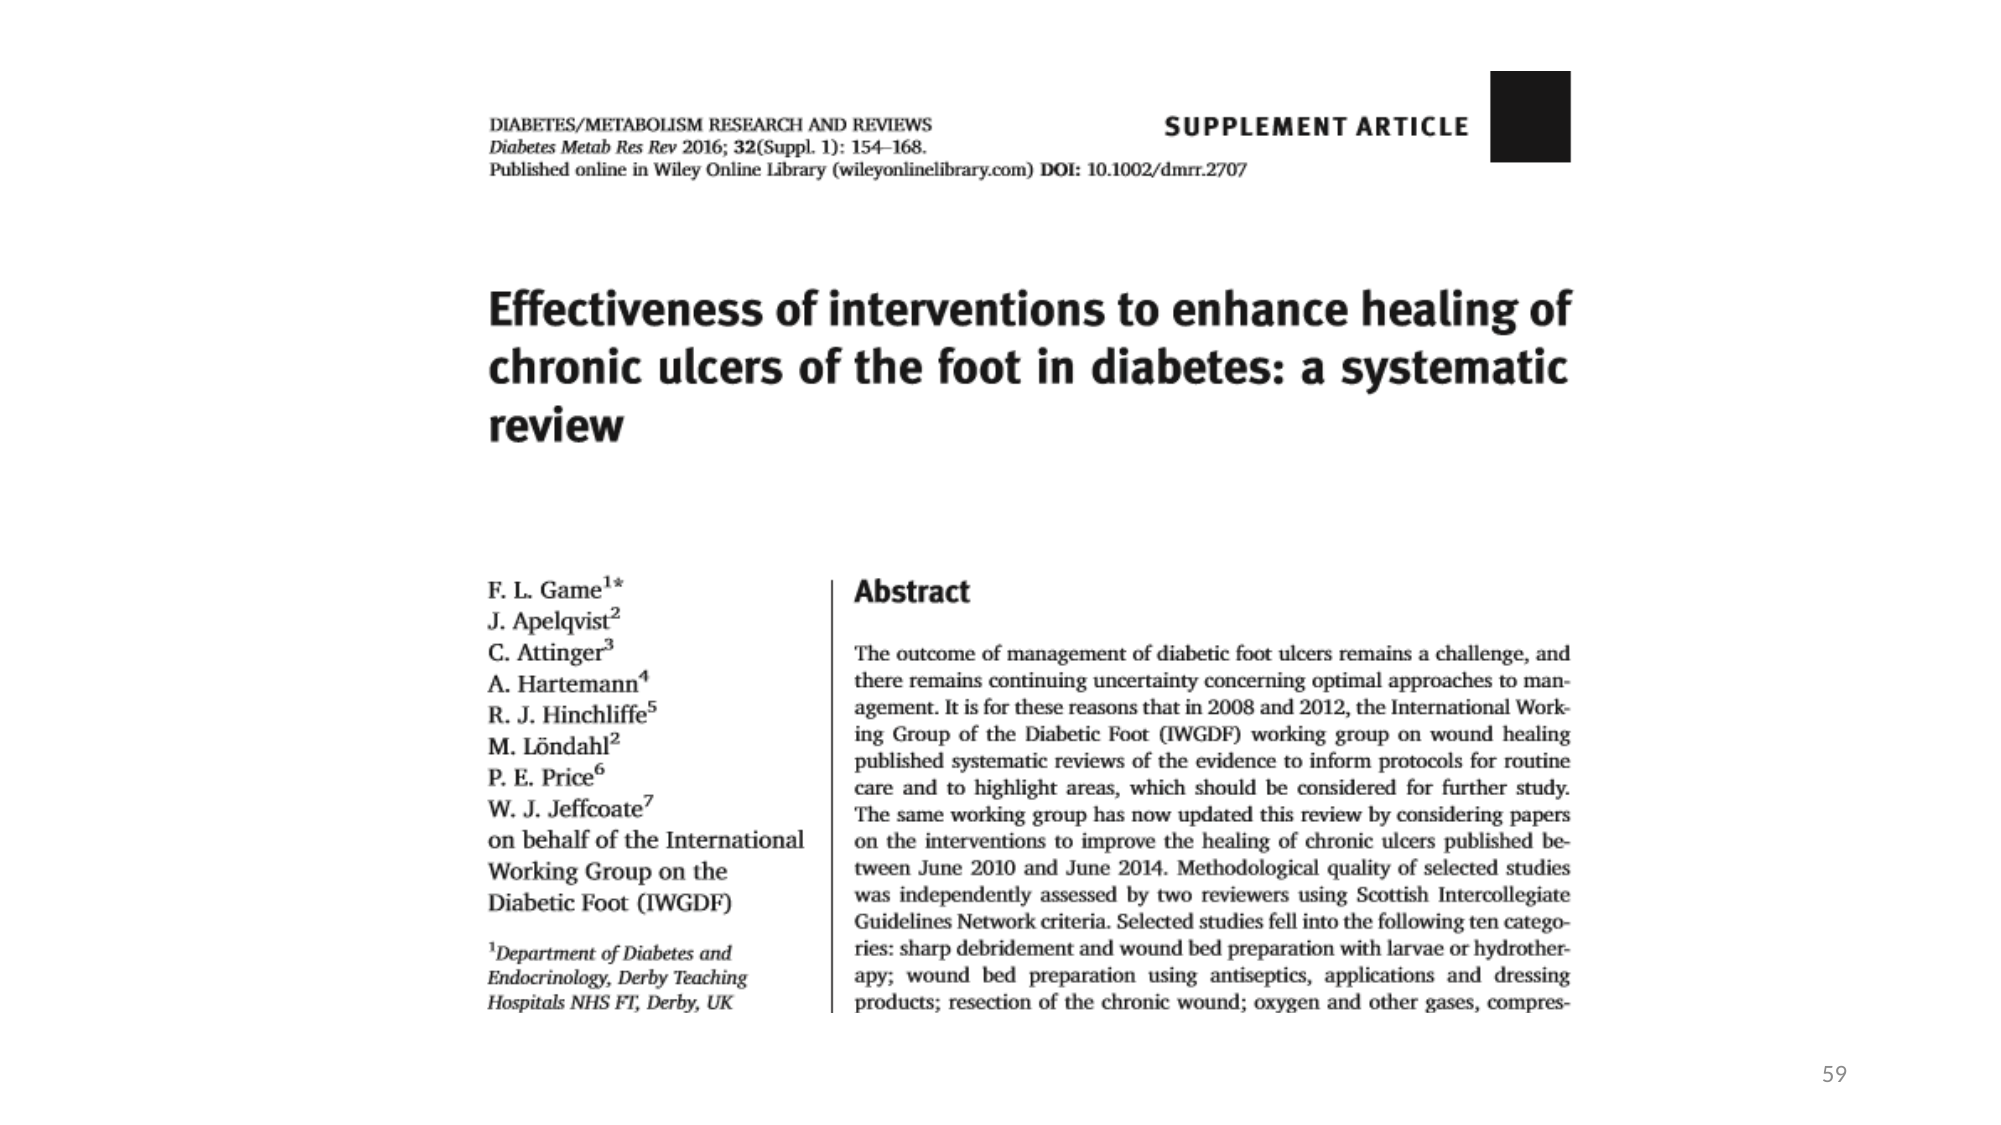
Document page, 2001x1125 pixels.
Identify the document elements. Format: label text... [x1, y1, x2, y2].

slide_number 59 [1412, 1042, 1863, 1103]
picture [380, 71, 1683, 1014]
